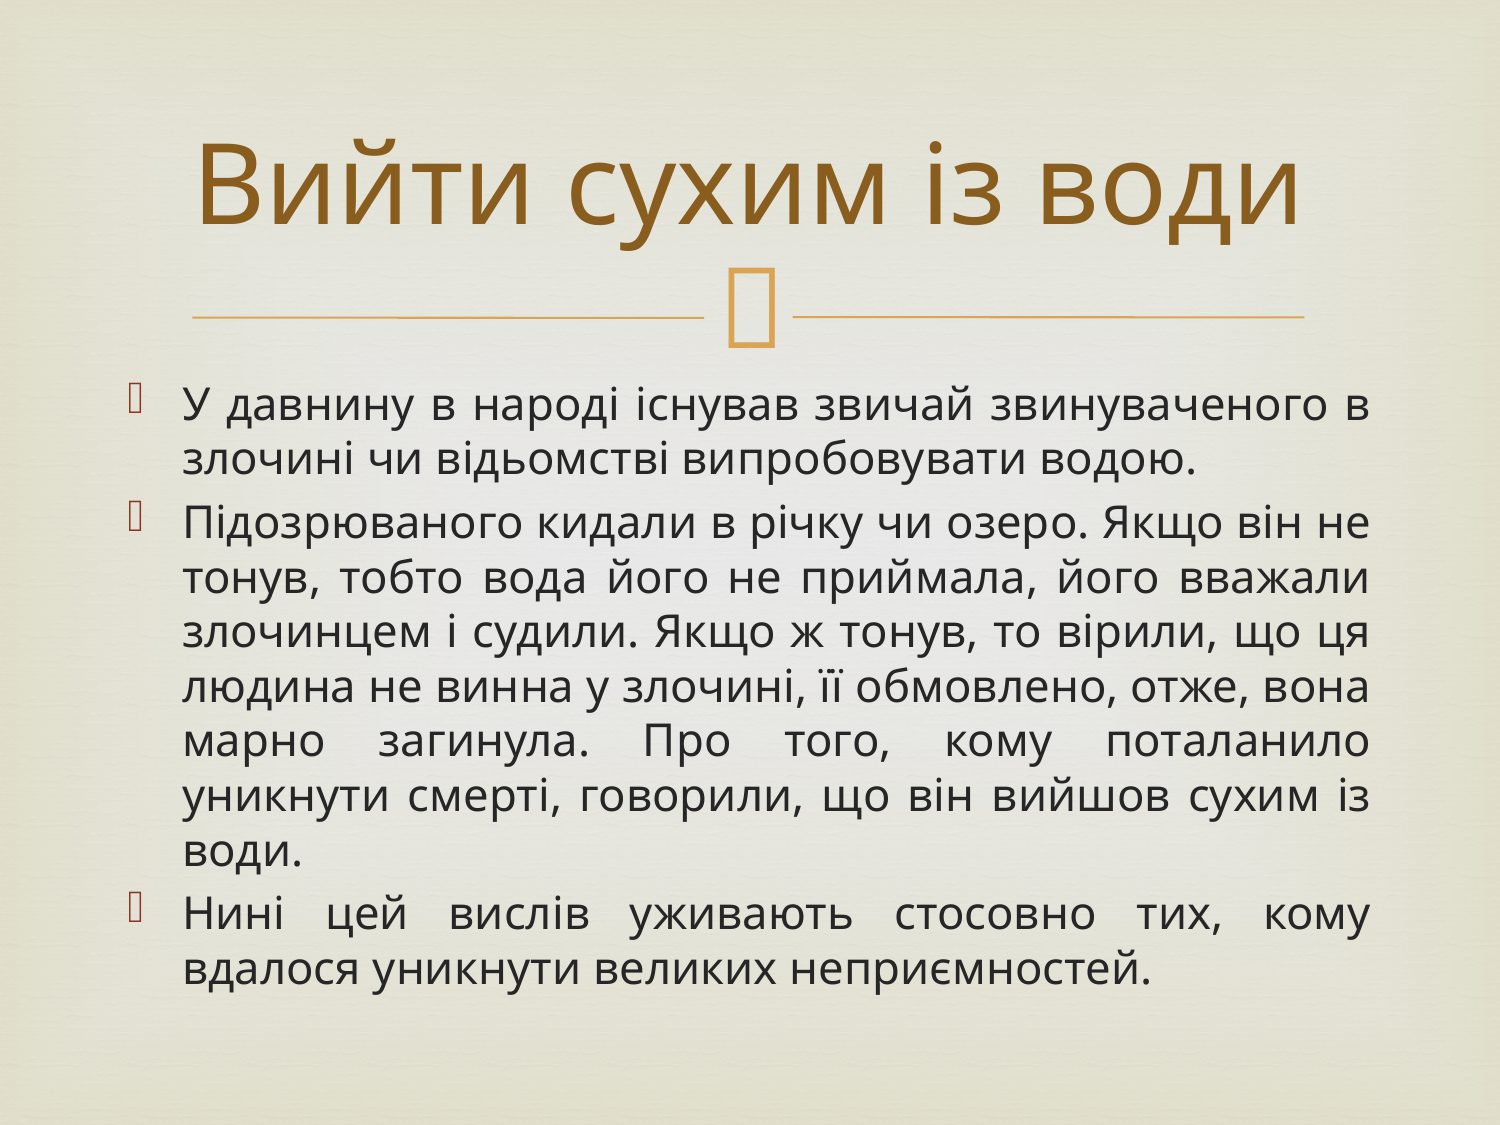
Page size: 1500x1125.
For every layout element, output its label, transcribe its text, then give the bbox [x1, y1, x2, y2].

title Вийти сухим із води [112, 93, 1386, 267]
list У давнину в народі існував звичай звинуваченого в злочині чи відьомстві випробовувати водою. Підозрюваного кидали в річку чи озеро. Якщо він не тонув, тобто вода його не приймала, його вважали злочинцем і судили. Якщо ж тонув, то вірили, що ця людина не винна у злочині, її обмовлено, отже, вона марно загинула. Про того, кому поталанило уникнути смерті, говорили, що він вийшов сухим із води. Нині цей вислів уживають стосовно тих, кому вдалося уникнути великих неприємностей. [112, 367, 1388, 1004]
